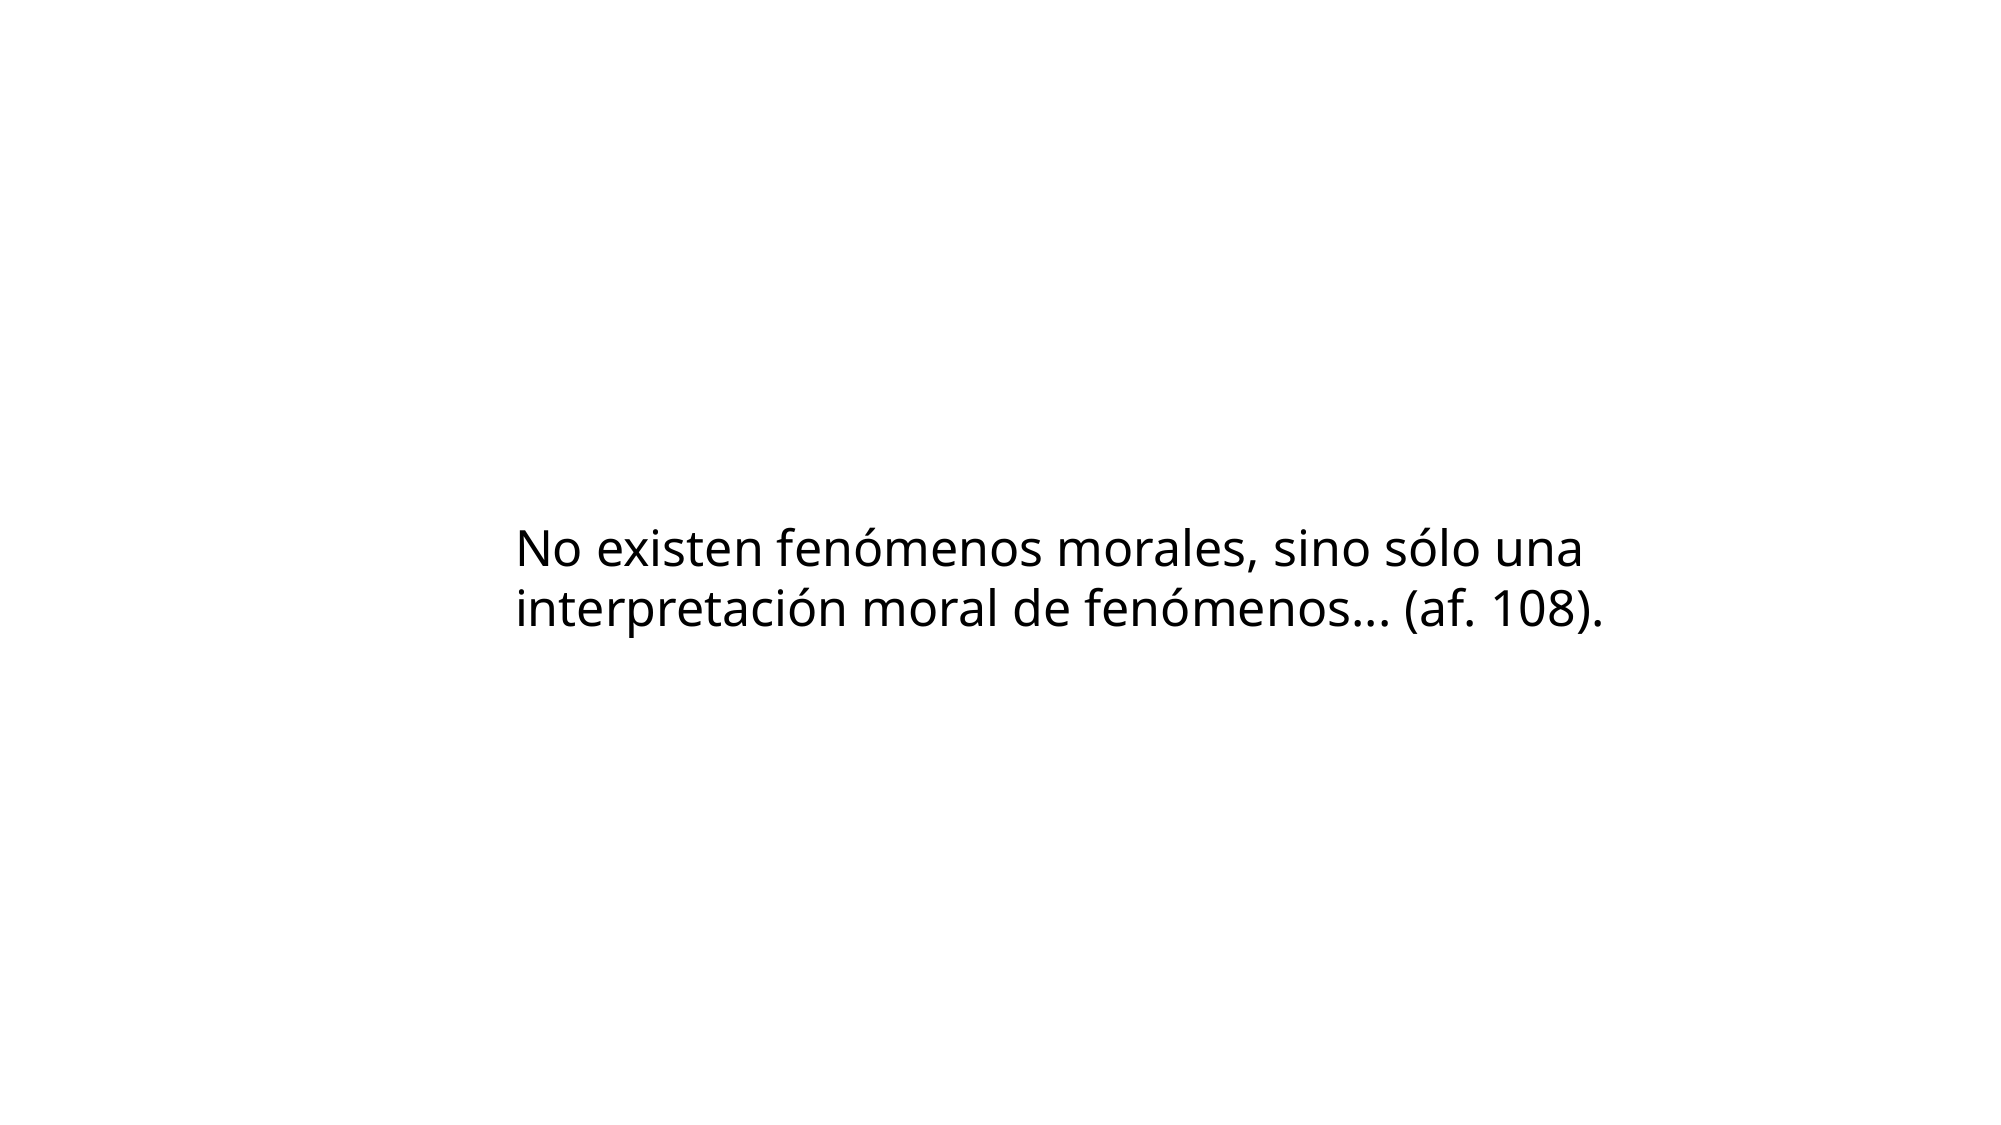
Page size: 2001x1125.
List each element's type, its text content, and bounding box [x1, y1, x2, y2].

text_box No existen fenómenos morales, sino sólo una interpretación moral de fenómenos... (af. 108). [500, 509, 1728, 645]
